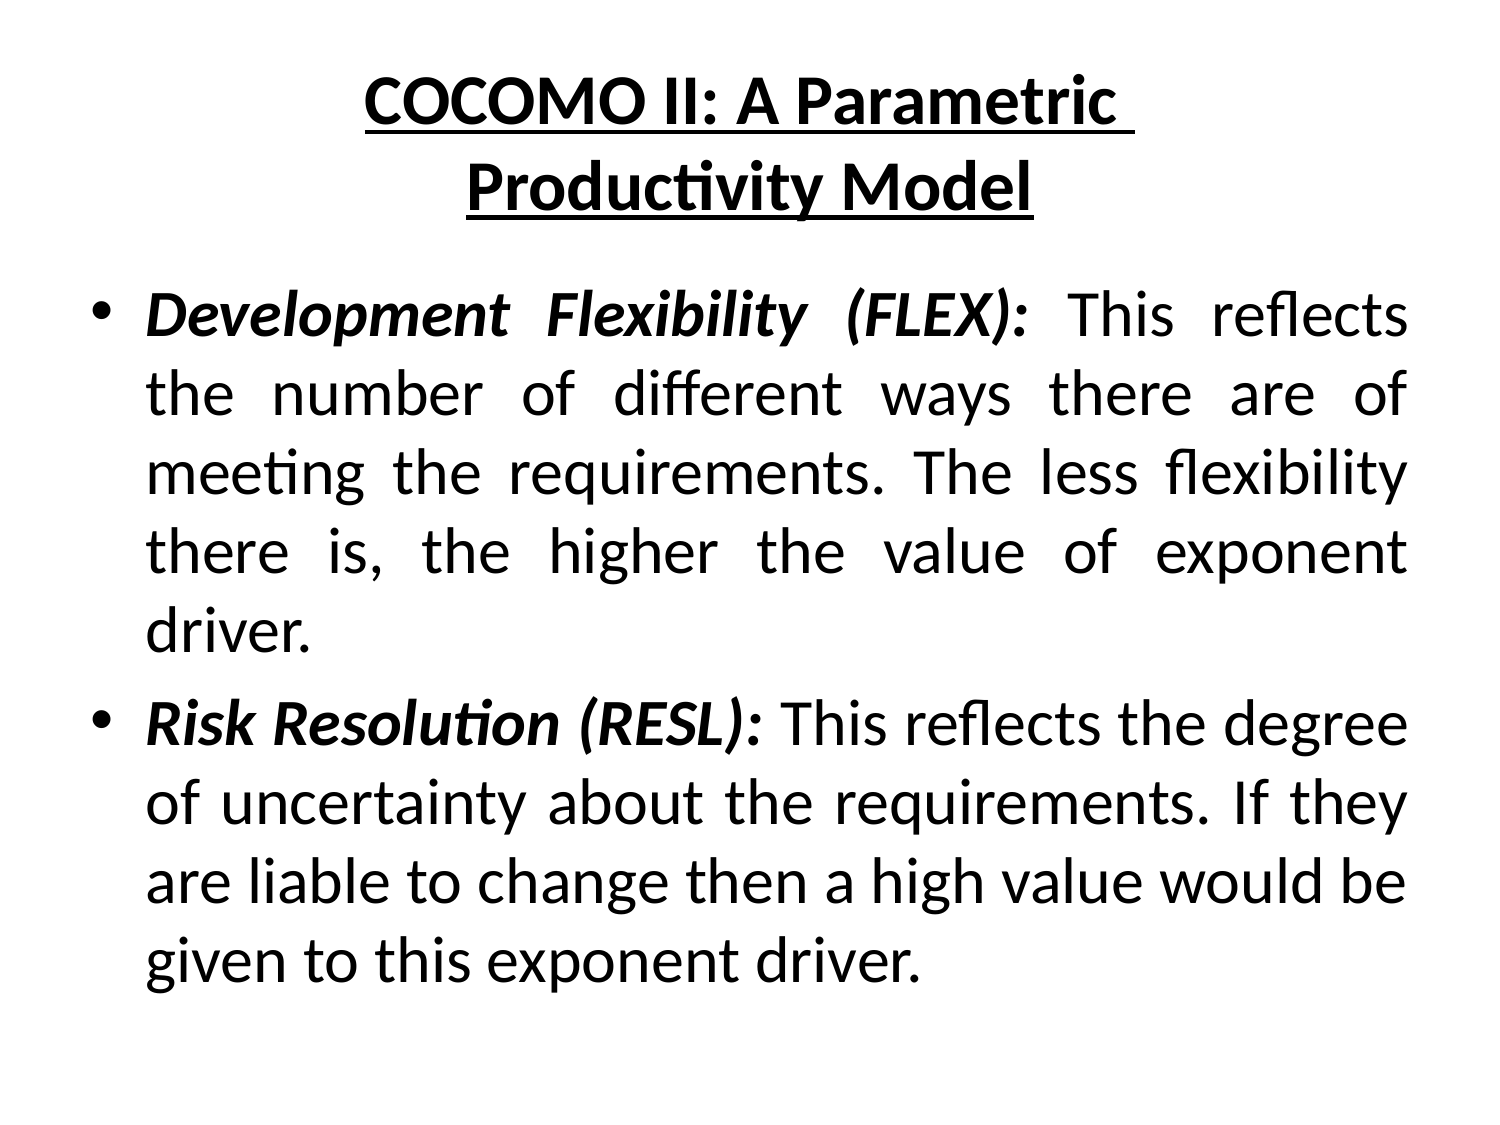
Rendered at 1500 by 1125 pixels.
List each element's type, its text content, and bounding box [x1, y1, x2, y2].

list Development Flexibility (FLEX): This reflects the number of different ways there are of meeting the requirements. The less flexibility there is, the higher the value of exponent driver. Risk Resolution (RESL): This reflects the degree of uncertainty about the requirements. If they are liable to change then a high value would be given to this exponent driver. [75, 262, 1425, 1005]
title COCOMO II: A Parametric Productivity Model [75, 45, 1425, 233]
